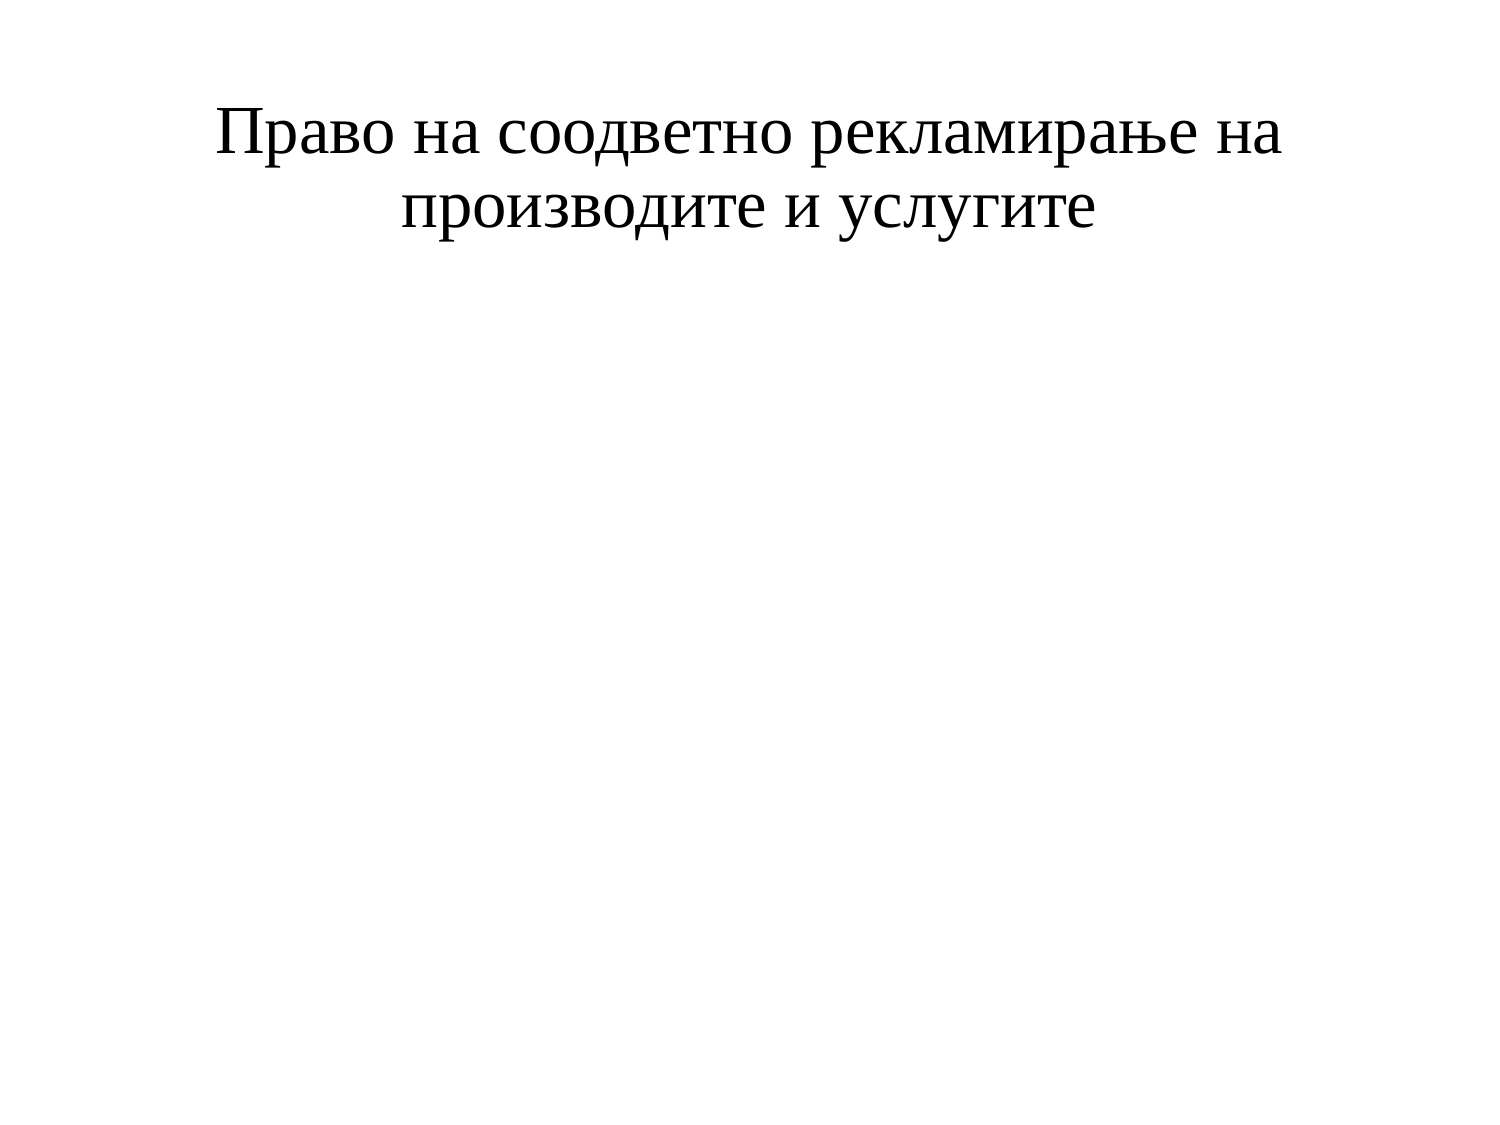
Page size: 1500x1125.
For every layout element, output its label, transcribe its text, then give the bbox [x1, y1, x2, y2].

title Право на соодветно рекламирање на производите и услугите [103, 59, 1397, 278]
